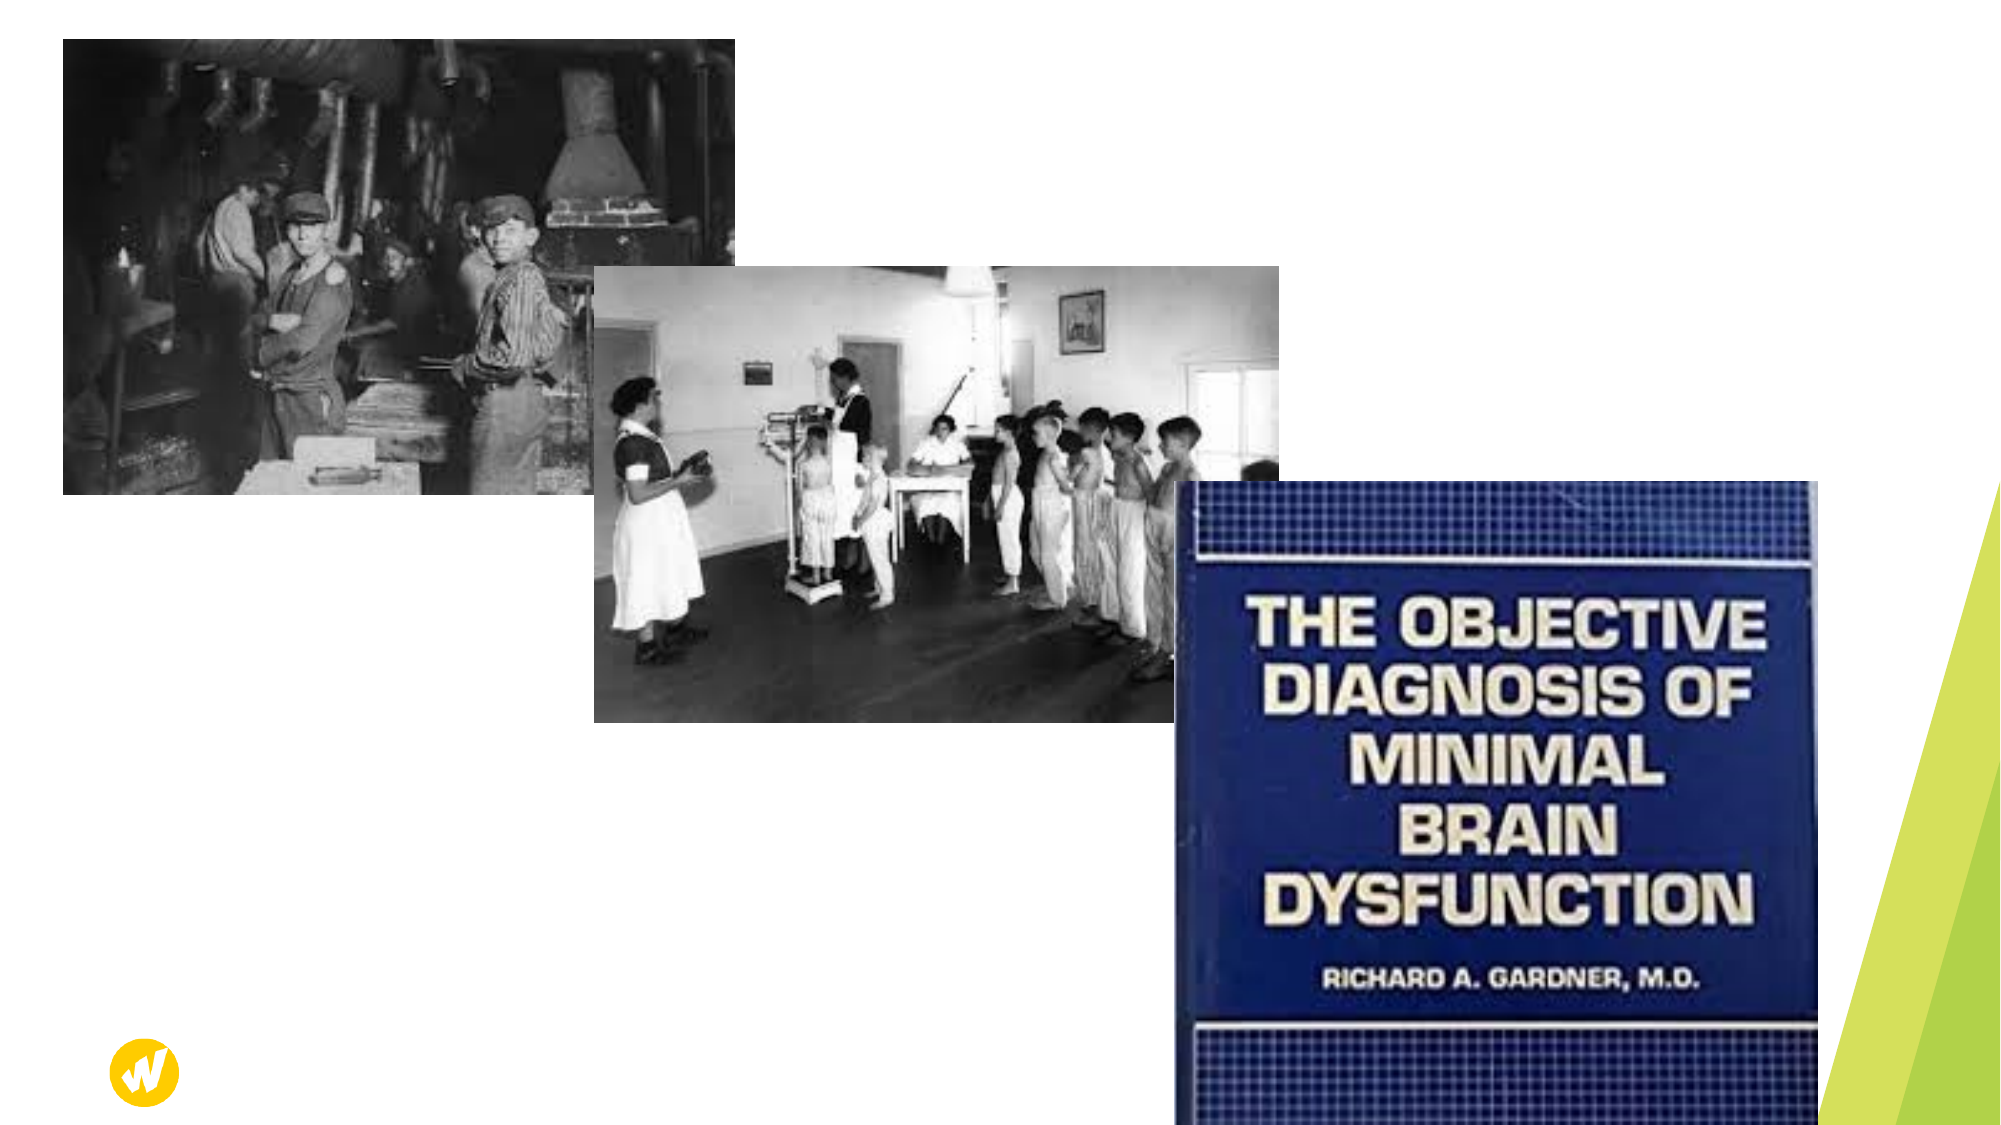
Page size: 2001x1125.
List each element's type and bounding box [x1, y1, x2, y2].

picture [63, 39, 1818, 1125]
picture [107, 1036, 181, 1109]
